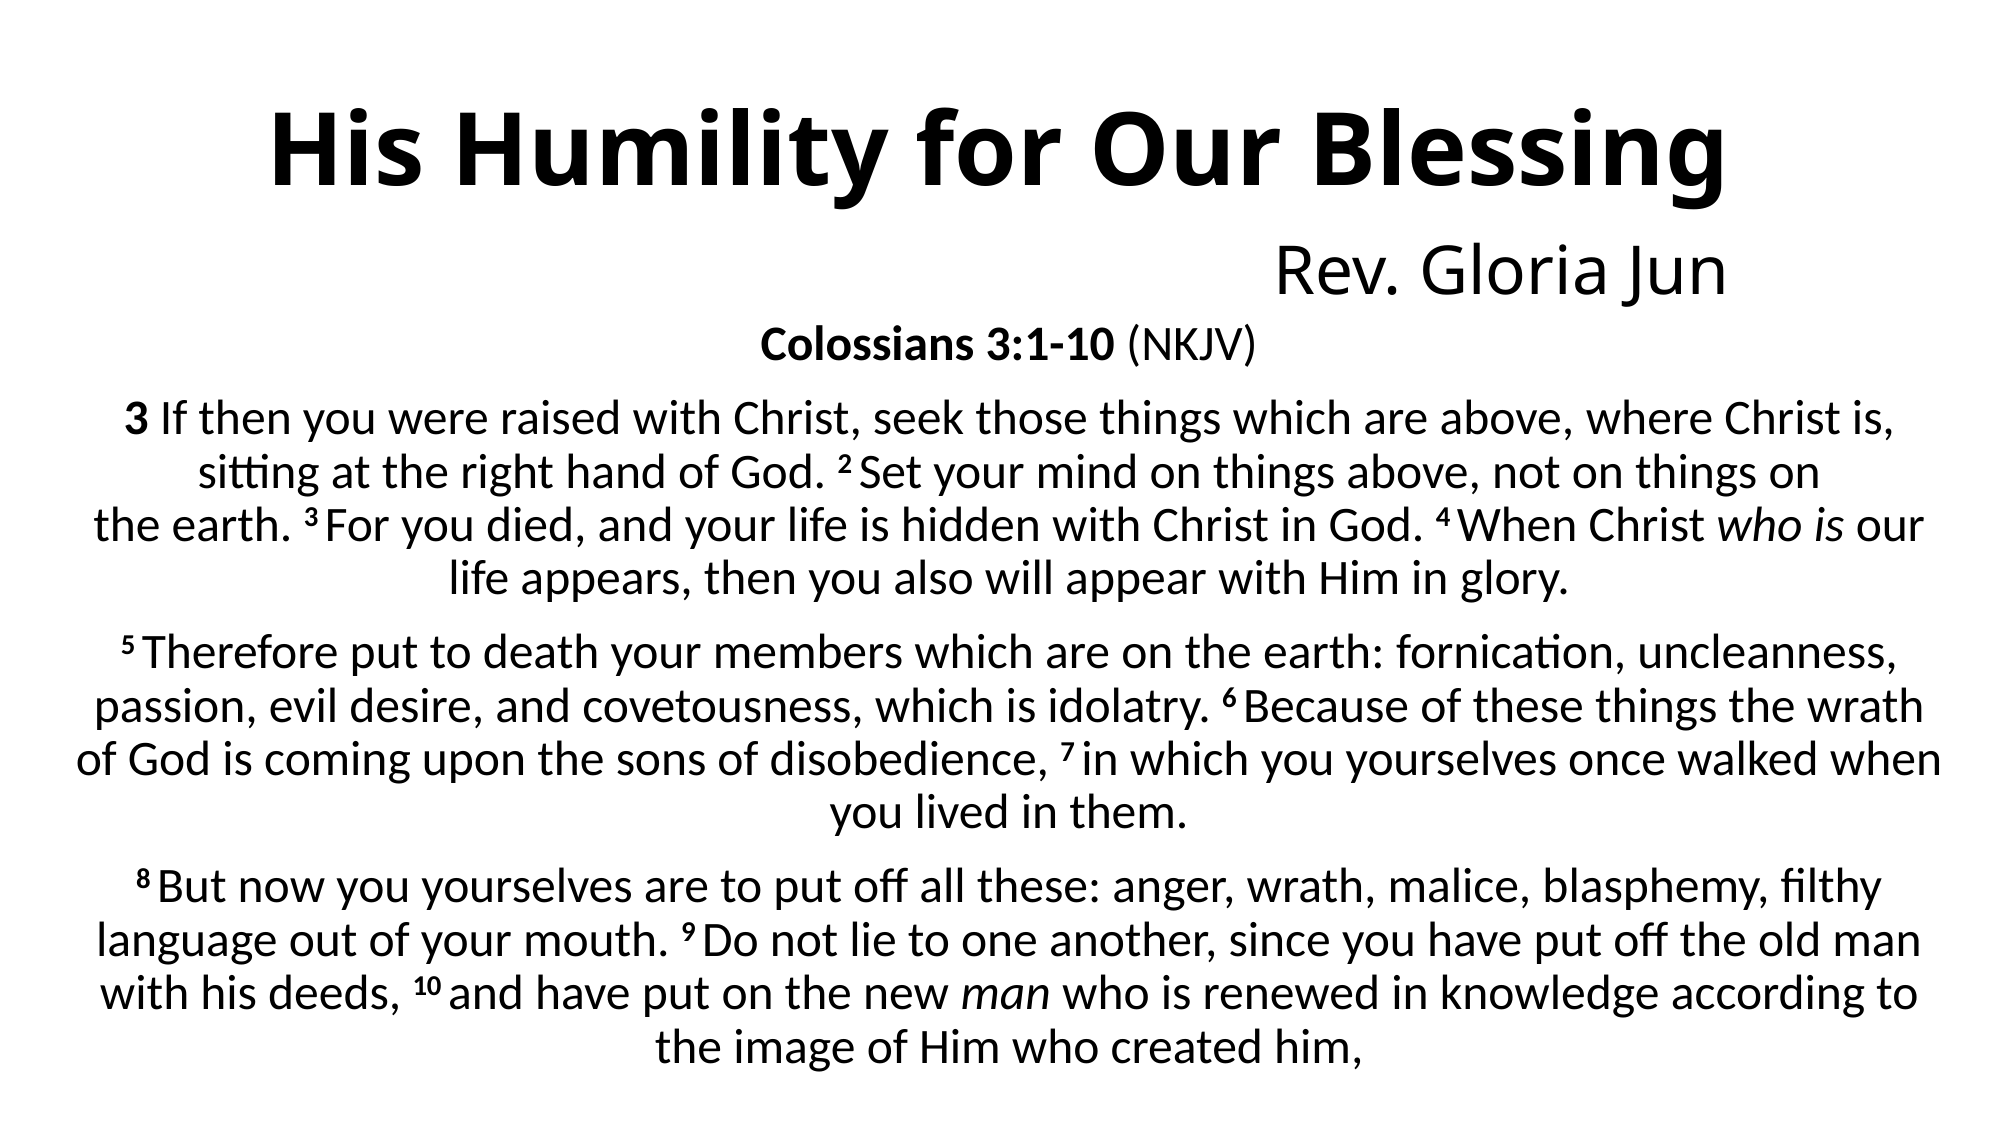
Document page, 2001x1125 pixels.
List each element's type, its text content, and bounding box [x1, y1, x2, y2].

subtitle Colossians 3:1-10 (NKJV) 3 If then you were raised with Christ, seek those things which are above, where Christ is, sitting at the right hand of God. 2 Set your mind on things above, not on things on the earth. 3 For you died, and your life is hidden with Christ in God. 4 When Christ who is our life appears, then you also will appear with Him in glory. 5 Therefore put to death your members which are on the earth: fornication, uncleanness, passion, evil desire, and covetousness, which is idolatry. 6 Because of these things the wrath of God is coming upon the sons of disobedience, 7 in which you yourselves once walked when you lived in them. 8 But now you yourselves are to put off all these: anger, wrath, malice, blasphemy, filthy language out of your mouth. 9 Do not lie to one another, since you have put off the old man with his deeds, 10 and have put on the new man who is renewed in knowledge according to the image of Him who created him, [52, 310, 1966, 1090]
title His Humility for Our Blessing Rev. Gloria Jun [244, 39, 1745, 310]
